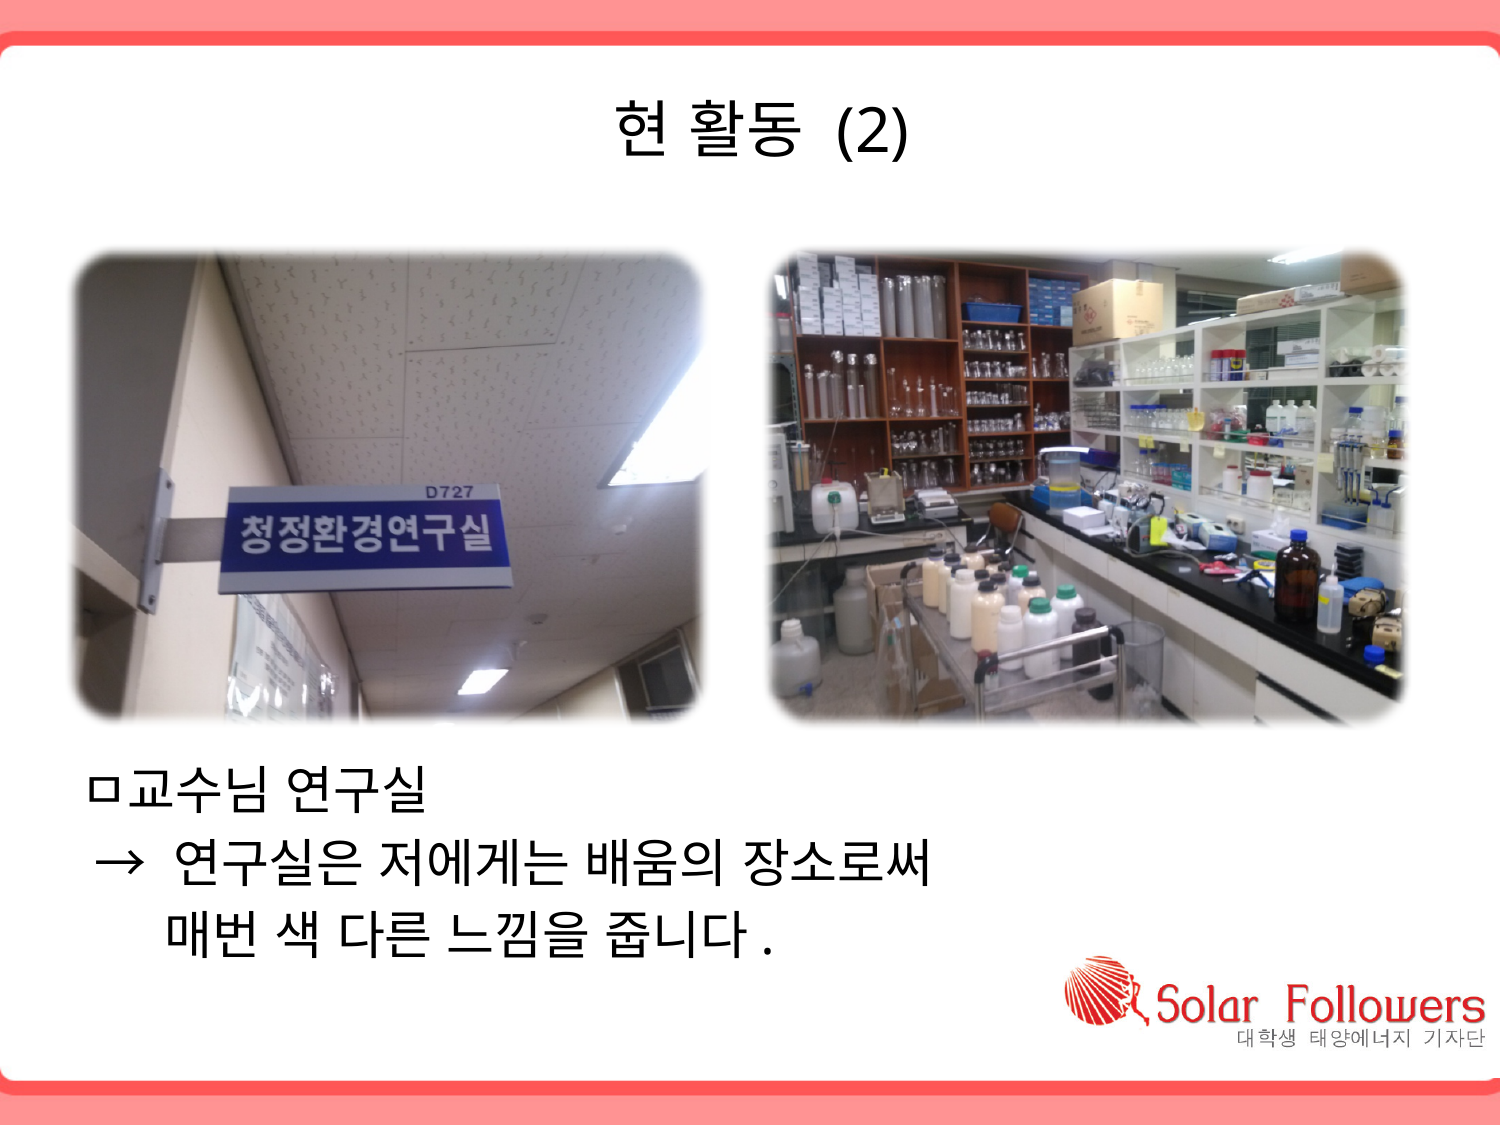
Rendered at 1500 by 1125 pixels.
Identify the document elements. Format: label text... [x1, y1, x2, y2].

picture [0, 0, 1500, 1125]
list 현 활동 (2) ㅁ교수님 연구실 → 연구실은 저에게는 배움의 장소로써 매번 색 다른 느낌을 줍니다. [64, 82, 1459, 1067]
